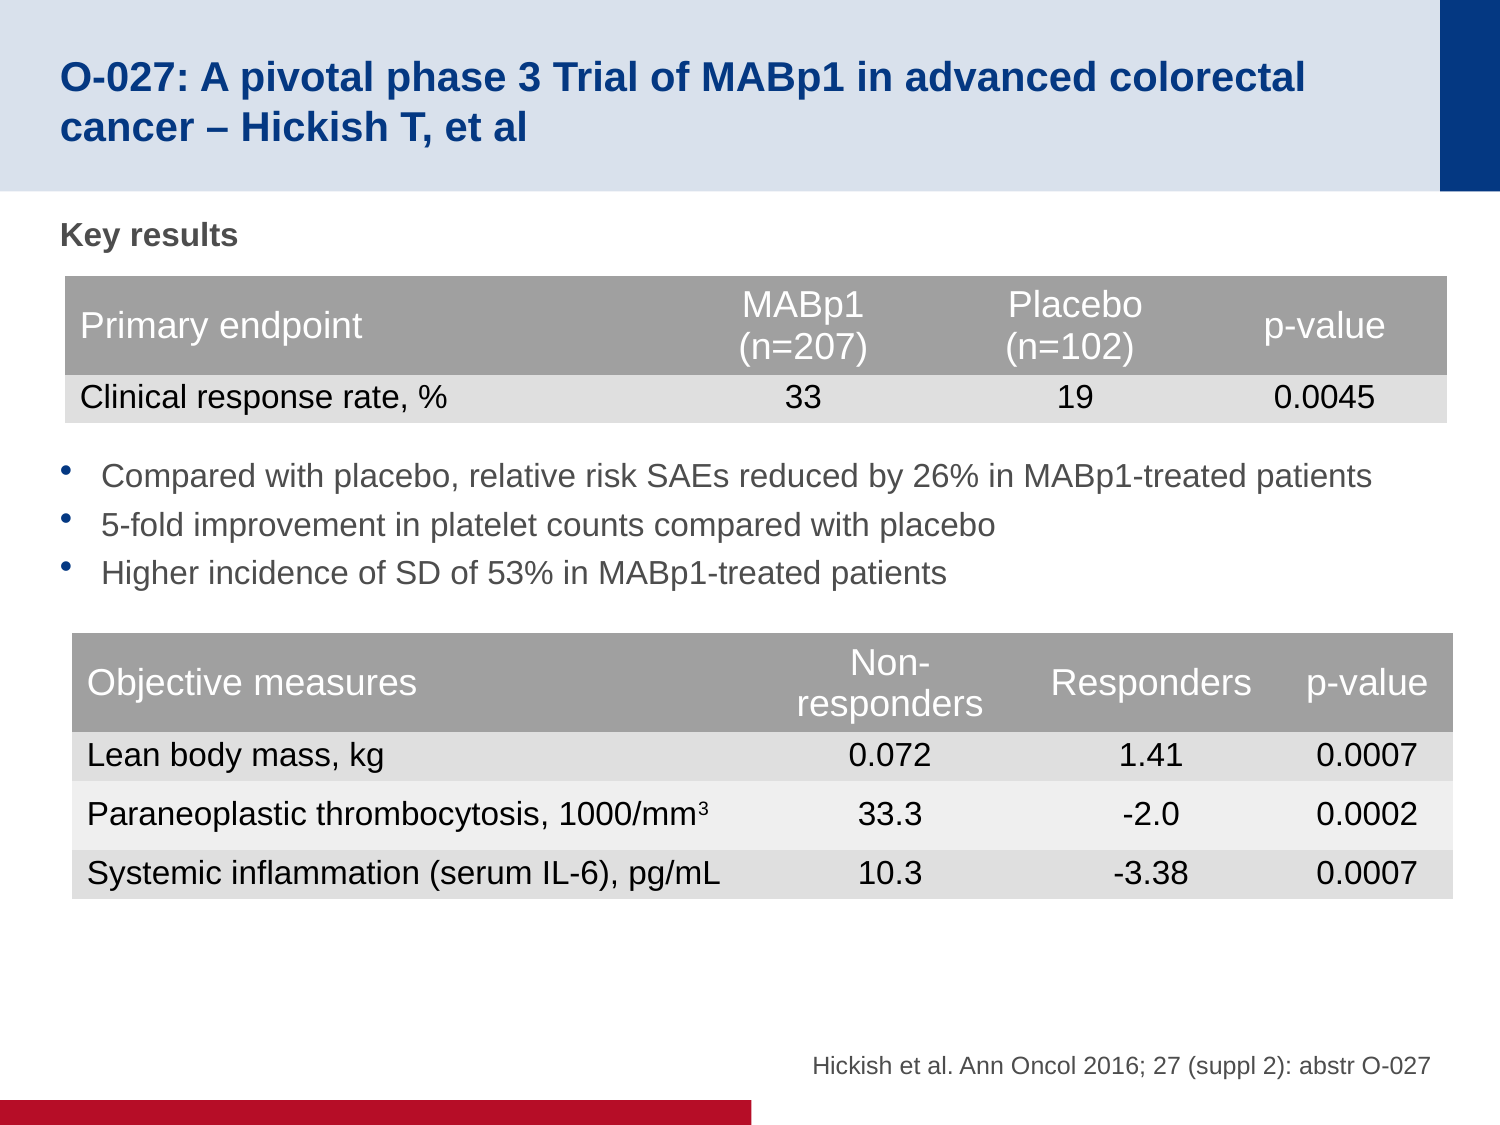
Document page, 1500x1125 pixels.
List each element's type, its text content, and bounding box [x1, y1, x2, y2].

table_cell -3.38 [1021, 850, 1281, 899]
text_box Key results Compared with placebo, relative risk SAEs reduced by 26% in MABp1-treated patients 5-fold improvement in platelet counts compared with placebo Higher incidence of SD of 53% in MABp1-treated patients [59, 205, 1441, 1033]
table_header p-value [1203, 276, 1447, 375]
table_header MABp1 (n=207) [659, 276, 948, 375]
table_cell 0.0007 [1281, 850, 1453, 899]
table_cell 33.3 [759, 781, 1021, 850]
table_cell 0.0007 [1281, 732, 1453, 781]
table_header Responders [1021, 633, 1281, 732]
list Hickish et al. Ann Oncol 2016; 27 (suppl 2): abstr O-027 [762, 1033, 1441, 1080]
table_cell -2.0 [1021, 781, 1281, 850]
table_cell 0.072 [759, 732, 1021, 781]
title O-027: A pivotal phase 3 Trial of MABp1 in advanced colorectal cancer – Hickish T, et al [59, 29, 1412, 162]
table_cell Systemic inflammation (serum IL-6), pg/mL [72, 850, 759, 899]
table_cell 10.3 [759, 850, 1021, 899]
table_cell Clinical response rate, % [65, 375, 659, 423]
table_cell Paraneoplastic thrombocytosis, 1000/mm3 [72, 781, 759, 850]
table_cell 0.0002 [1281, 781, 1453, 850]
table_header Placebo (n=102) [948, 276, 1203, 375]
table_cell Lean body mass, kg [72, 732, 759, 781]
table_cell 0.0045 [1203, 375, 1447, 423]
table_cell 19 [948, 375, 1203, 423]
table_cell 1.41 [1021, 732, 1281, 781]
table_header Primary endpoint [65, 276, 659, 375]
table_header Objective measures [72, 633, 759, 732]
table_header Non-responders [759, 633, 1021, 732]
table_cell 33 [659, 375, 948, 423]
table_header p-value [1281, 633, 1453, 732]
